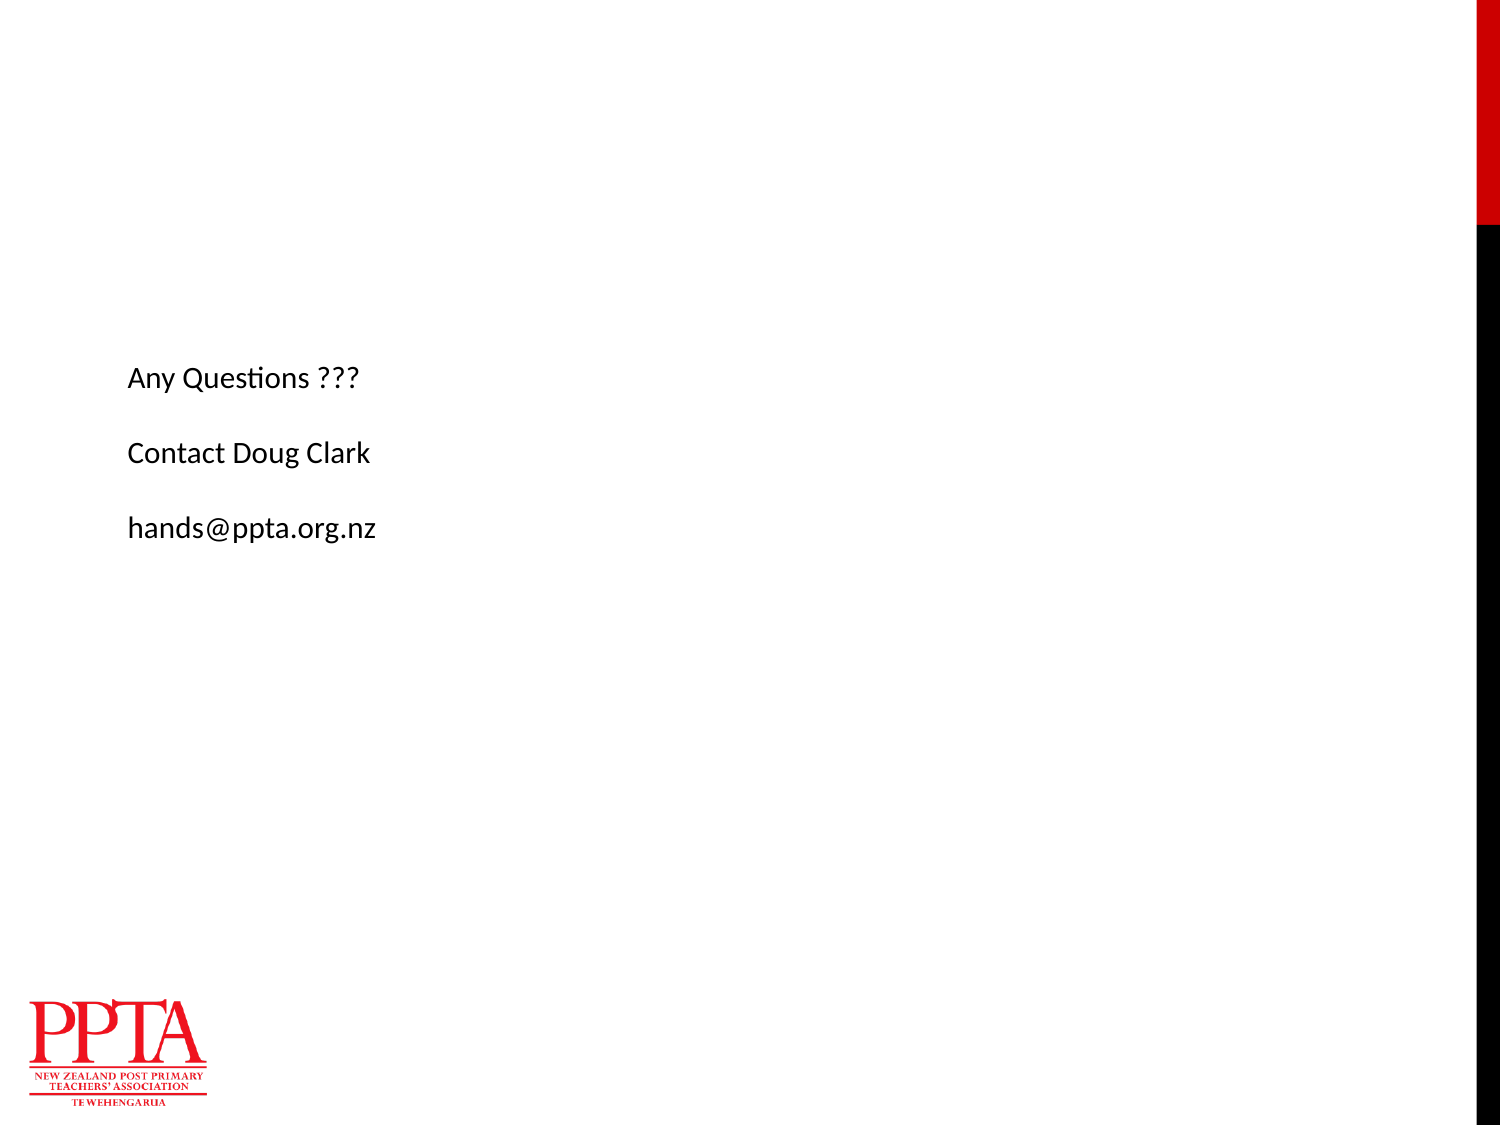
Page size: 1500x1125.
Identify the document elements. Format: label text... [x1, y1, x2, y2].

picture [29, 999, 207, 1106]
title Any Questions ??? Contact Doug Clark hands@ppta.org.nz [112, 349, 1388, 591]
